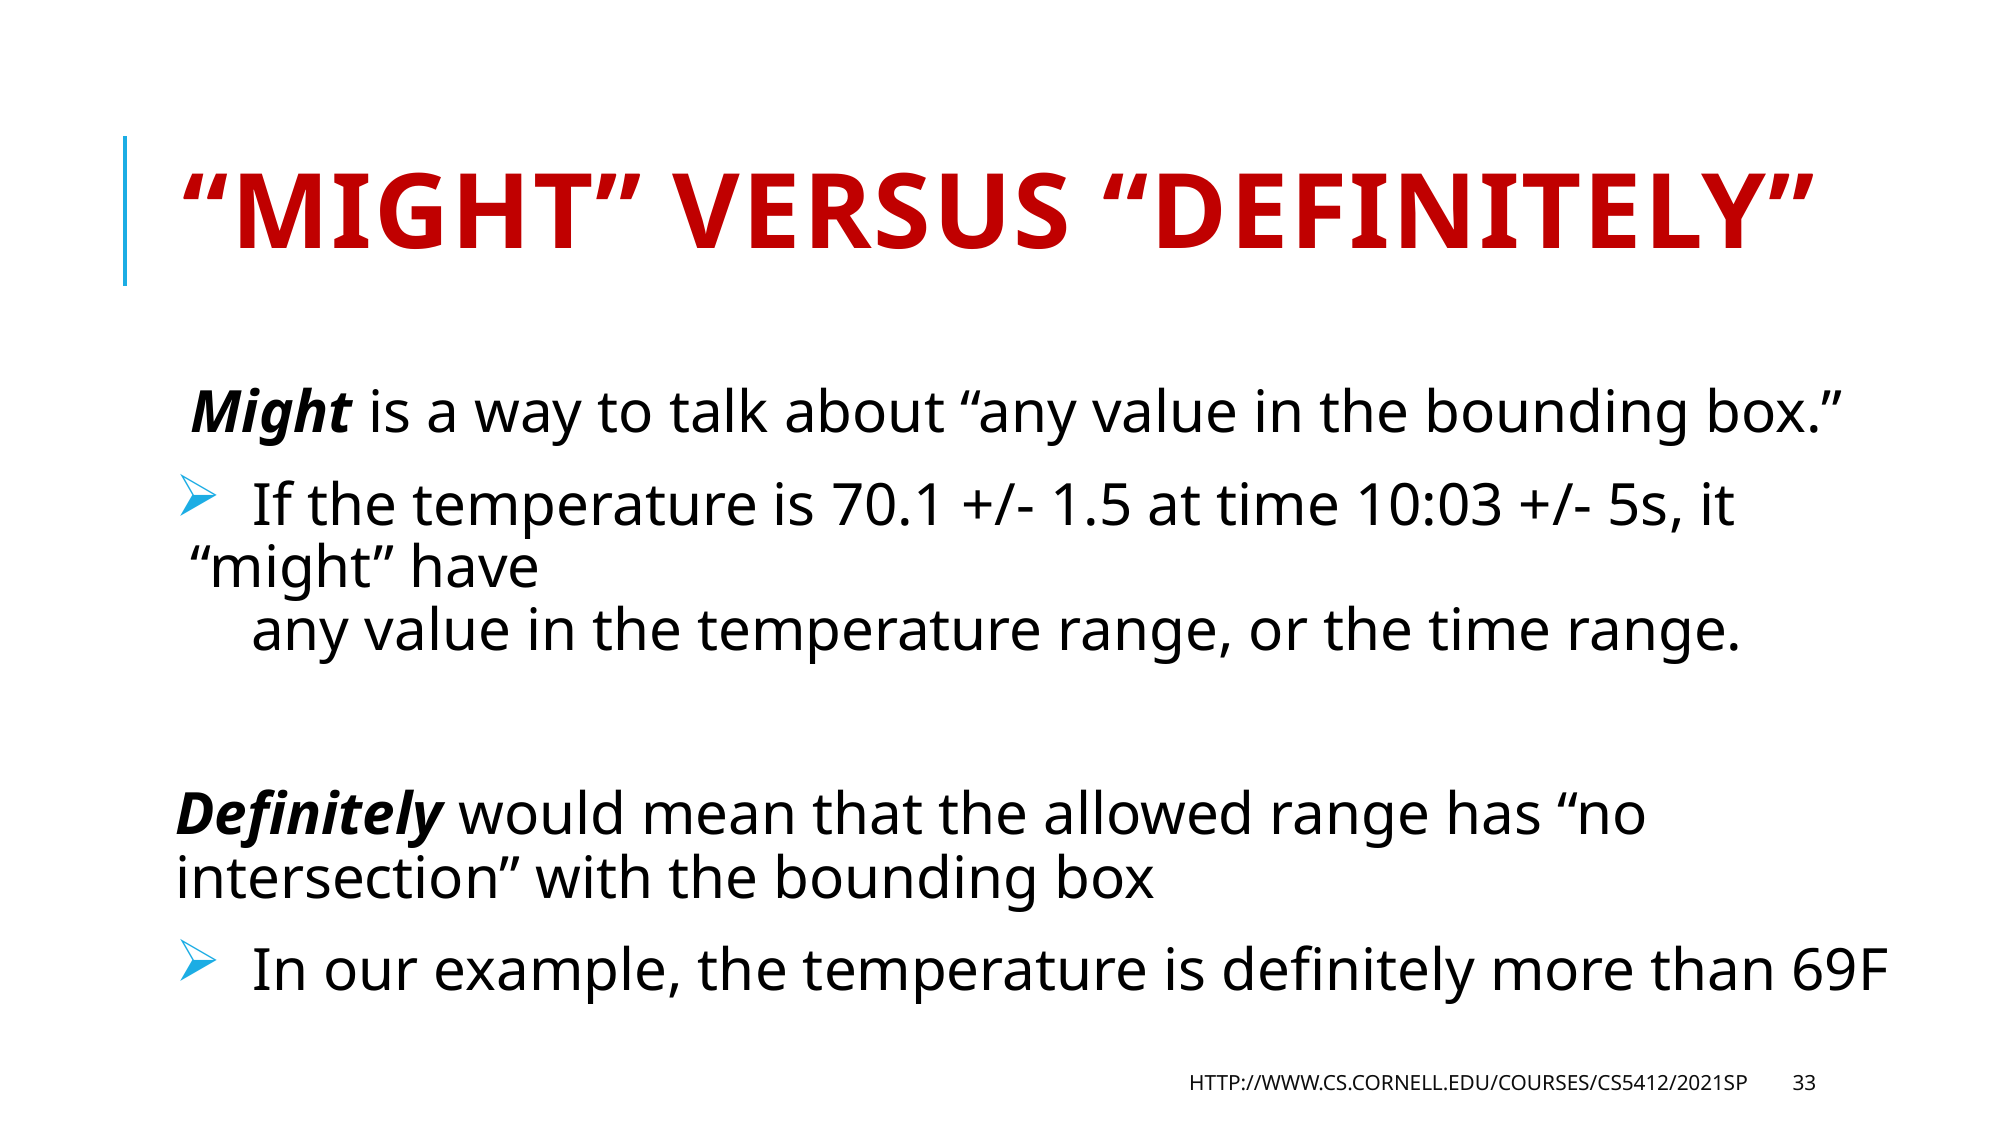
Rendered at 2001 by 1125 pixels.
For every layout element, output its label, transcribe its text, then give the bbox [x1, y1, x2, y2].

slide_number 33 [1777, 1061, 1938, 1107]
footer http://www.cs.cornell.edu/courses/cs5412/2021sp [794, 1061, 1763, 1107]
list Might is a way to talk about “any value in the bounding box.” If the temperature is 70.1 +/- 1.5 at time 10:03 +/- 5s, it “might” have any value in the temperature range, or the time range. Definitely would mean that the allowed range has “no intersection” with the bounding box In our example, the temperature is definitely more than 69F [168, 375, 1938, 1035]
title “Might” versus “Definitely” [168, 96, 1938, 342]
